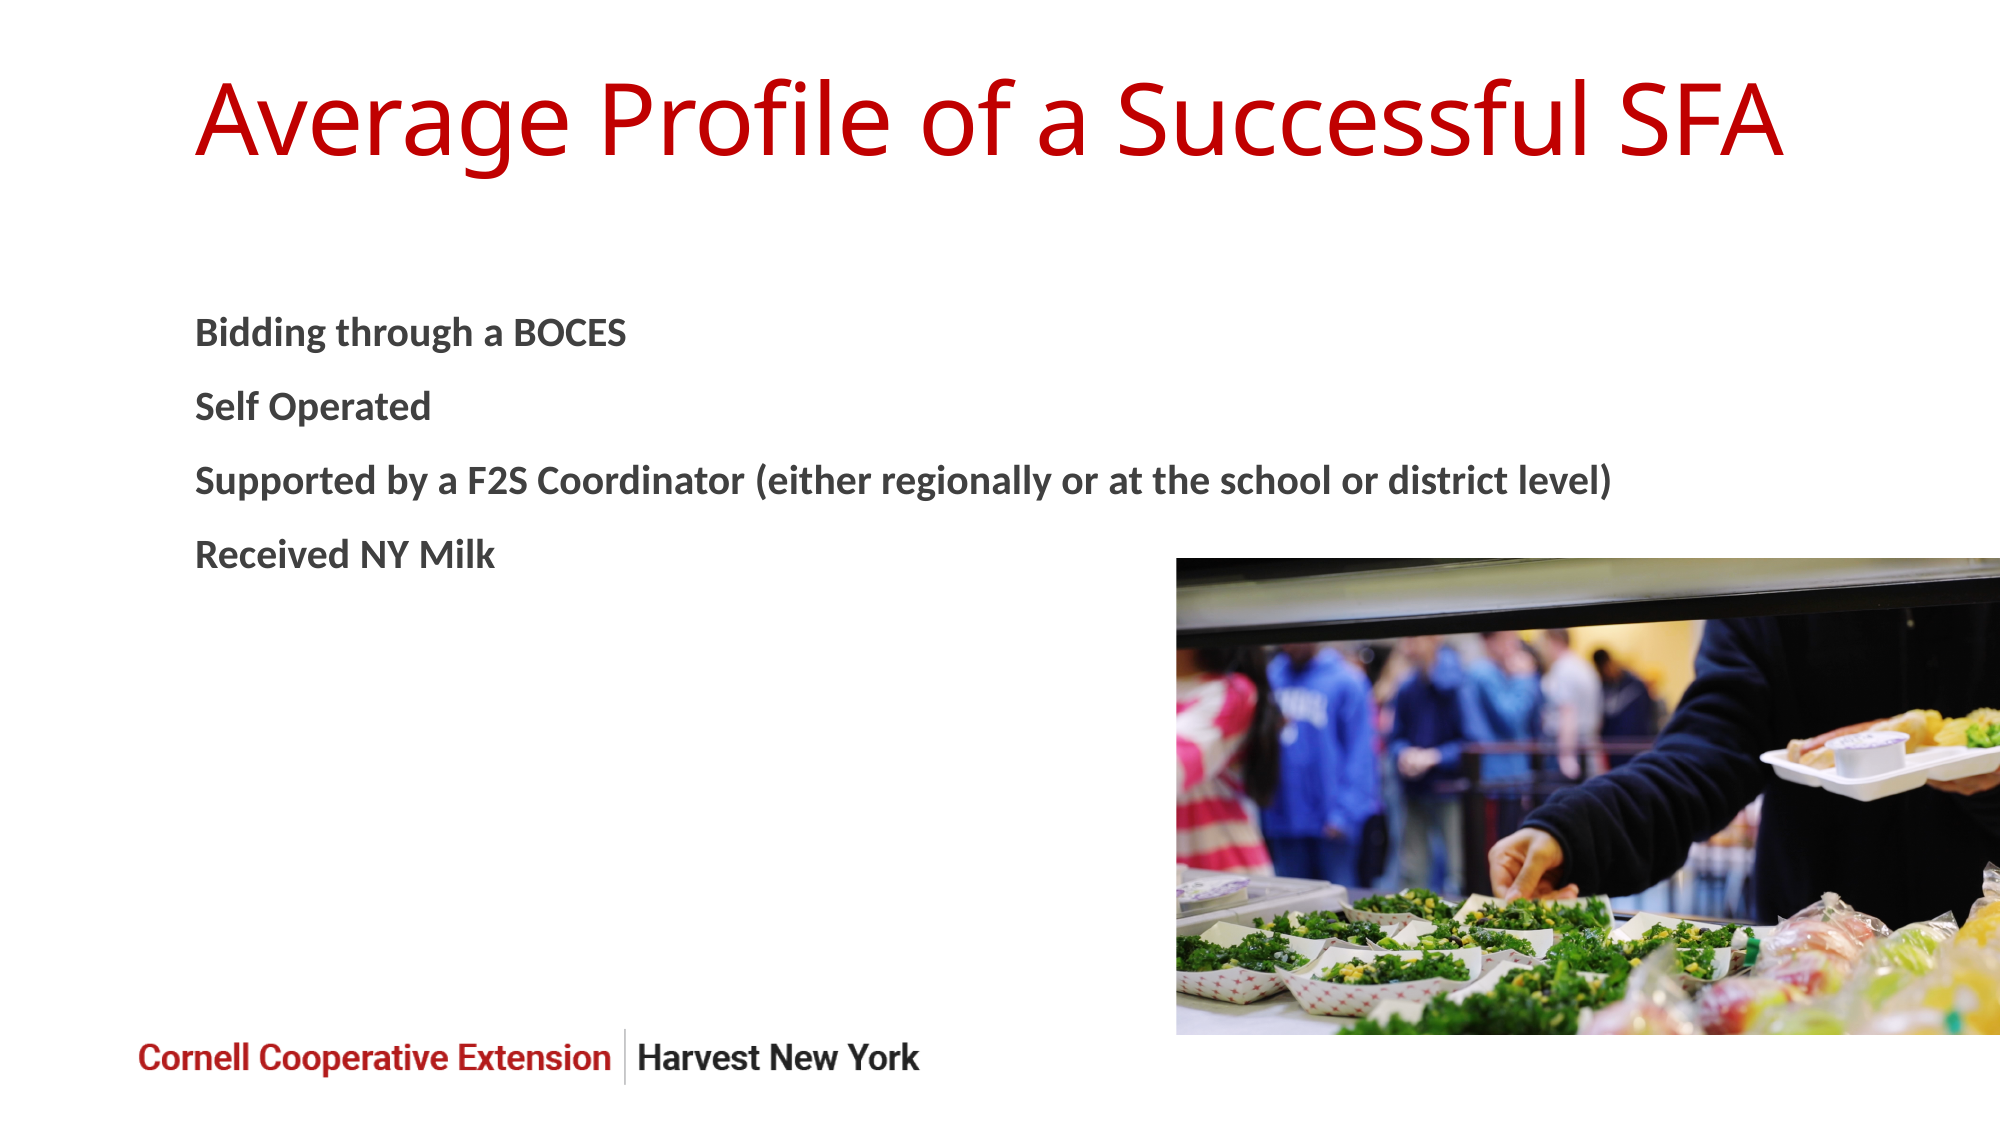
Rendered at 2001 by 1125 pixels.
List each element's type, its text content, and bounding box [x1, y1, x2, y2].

list Bidding through a BOCES Self Operated Supported by a F2S Coordinator (either regionally or at the school or district level) Received NY Milk [180, 302, 1830, 963]
picture [115, 1012, 1018, 1101]
title Average Profile of a Successful SFA [180, 47, 1830, 285]
picture [1175, 557, 2000, 1036]
